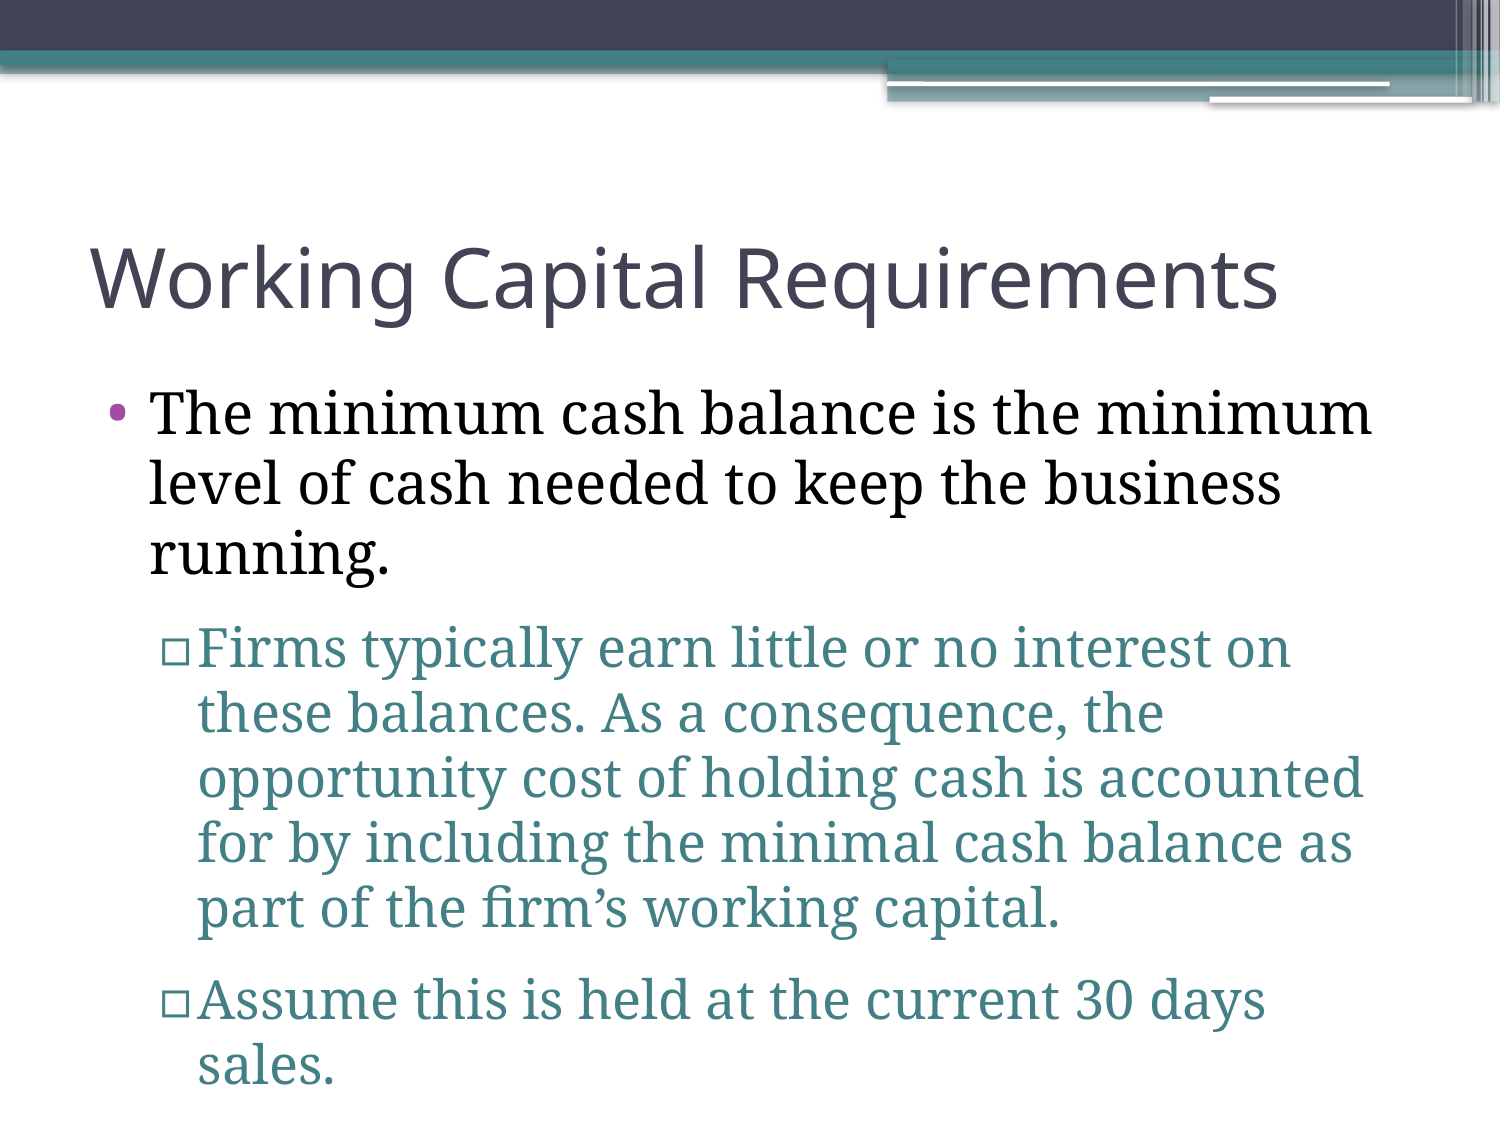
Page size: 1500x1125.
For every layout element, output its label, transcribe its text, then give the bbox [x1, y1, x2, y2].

list The minimum cash balance is the minimum level of cash needed to keep the business running. Firms typically earn little or no interest on these balances. As a consequence, the opportunity cost of holding cash is accounted for by including the minimal cash balance as part of the firm’s working capital. Assume this is held at the current 30 days sales. [75, 368, 1425, 1079]
title Working Capital Requirements [75, 187, 1425, 363]
